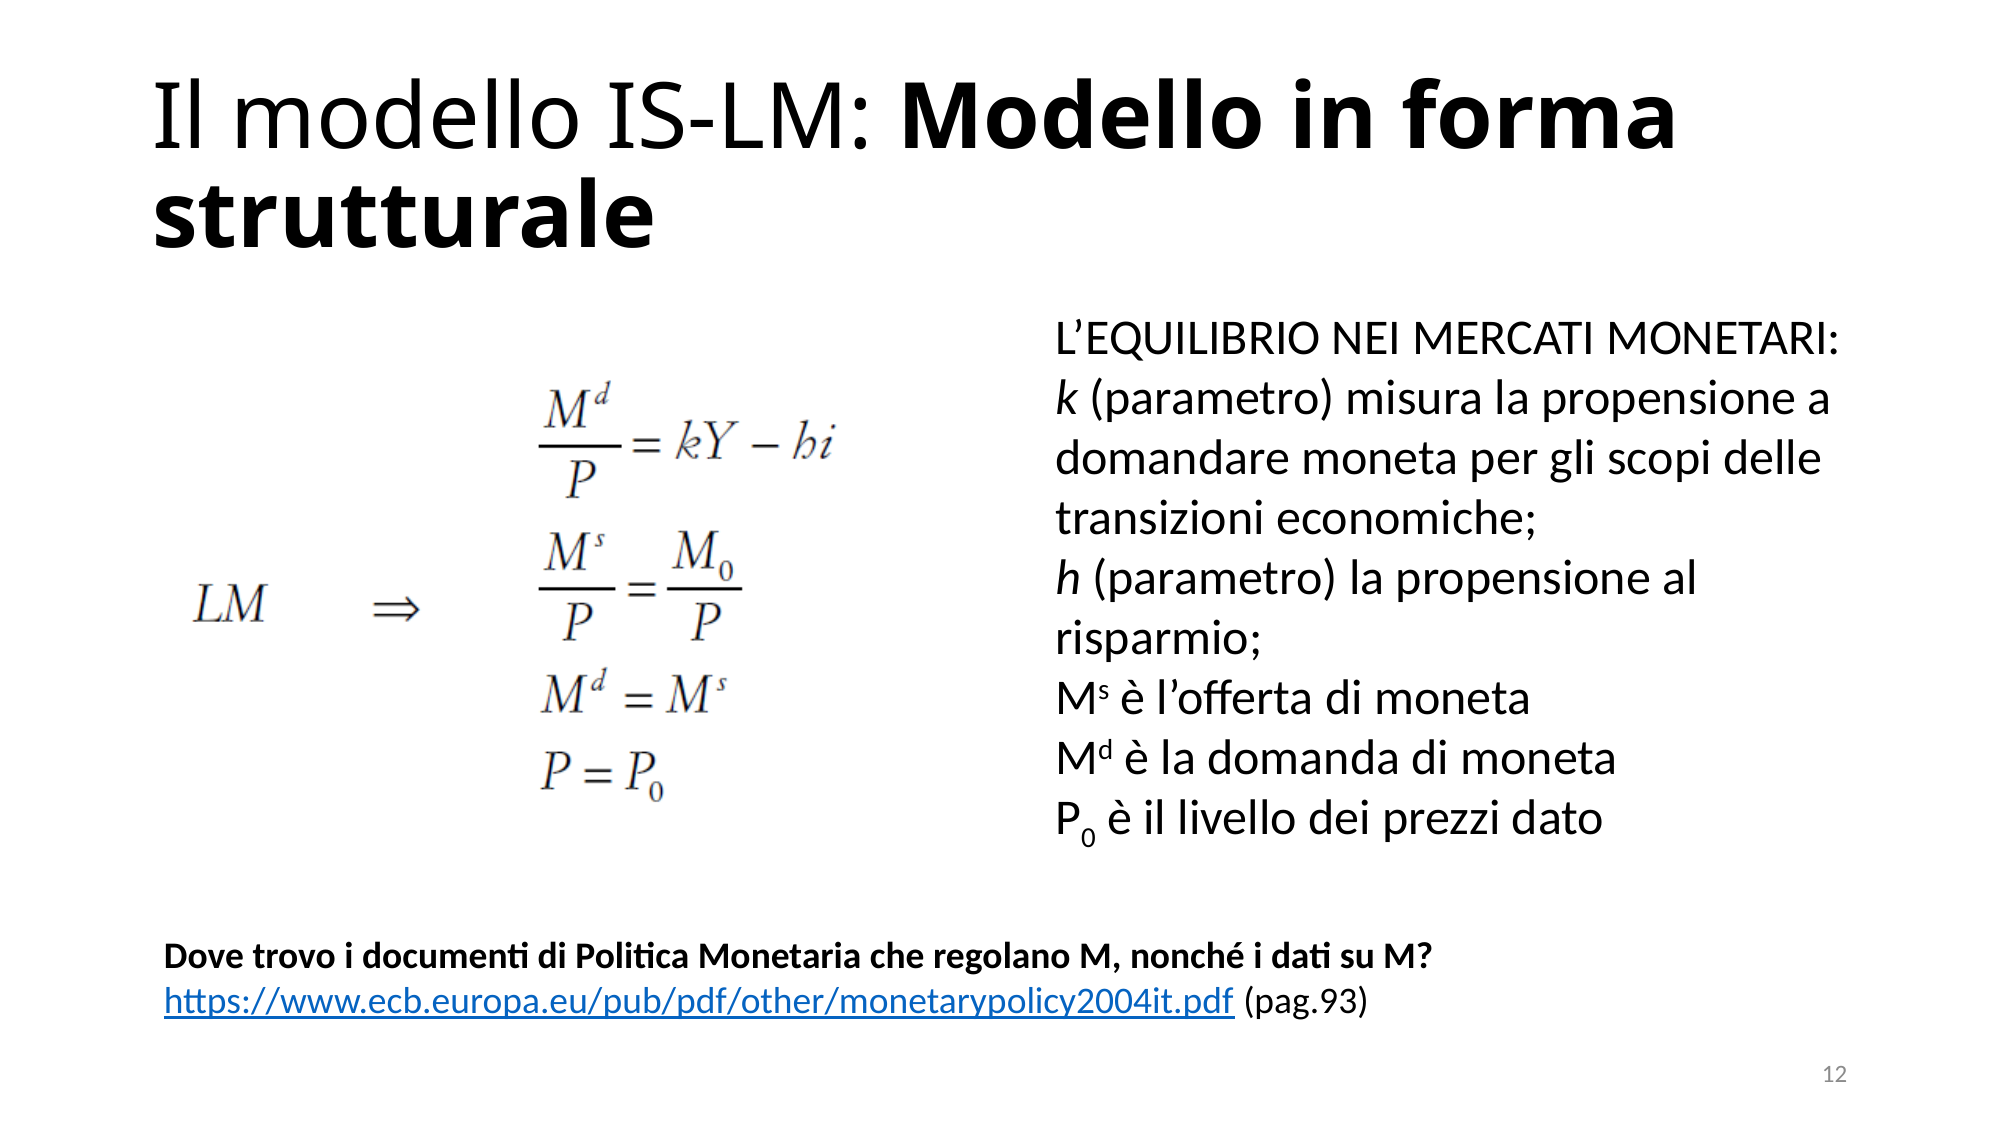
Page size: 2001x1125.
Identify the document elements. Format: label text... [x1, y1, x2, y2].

title Il modello IS-LM: Modello in forma strutturale [137, 59, 1863, 278]
text_box Dove trovo i documenti di Politica Monetaria che regolano M, nonché i dati su M? https://www.ecb.europa.eu/pub/pdf/other/monetarypolicy2004it.pdf (pag.93) [149, 923, 1727, 1029]
text_box L’EQUILIBRIO NEI MERCATI MONETARI: k (parametro) misura la propensione a domandare moneta per gli scopi delle transizioni economiche; h (parametro) la propensione al risparmio; Ms è l’offerta di moneta Md è la domanda di moneta P0 è il livello dei prezzi dato [1040, 297, 1901, 861]
picture [176, 351, 866, 824]
slide_number 12 [1412, 1042, 1863, 1103]
